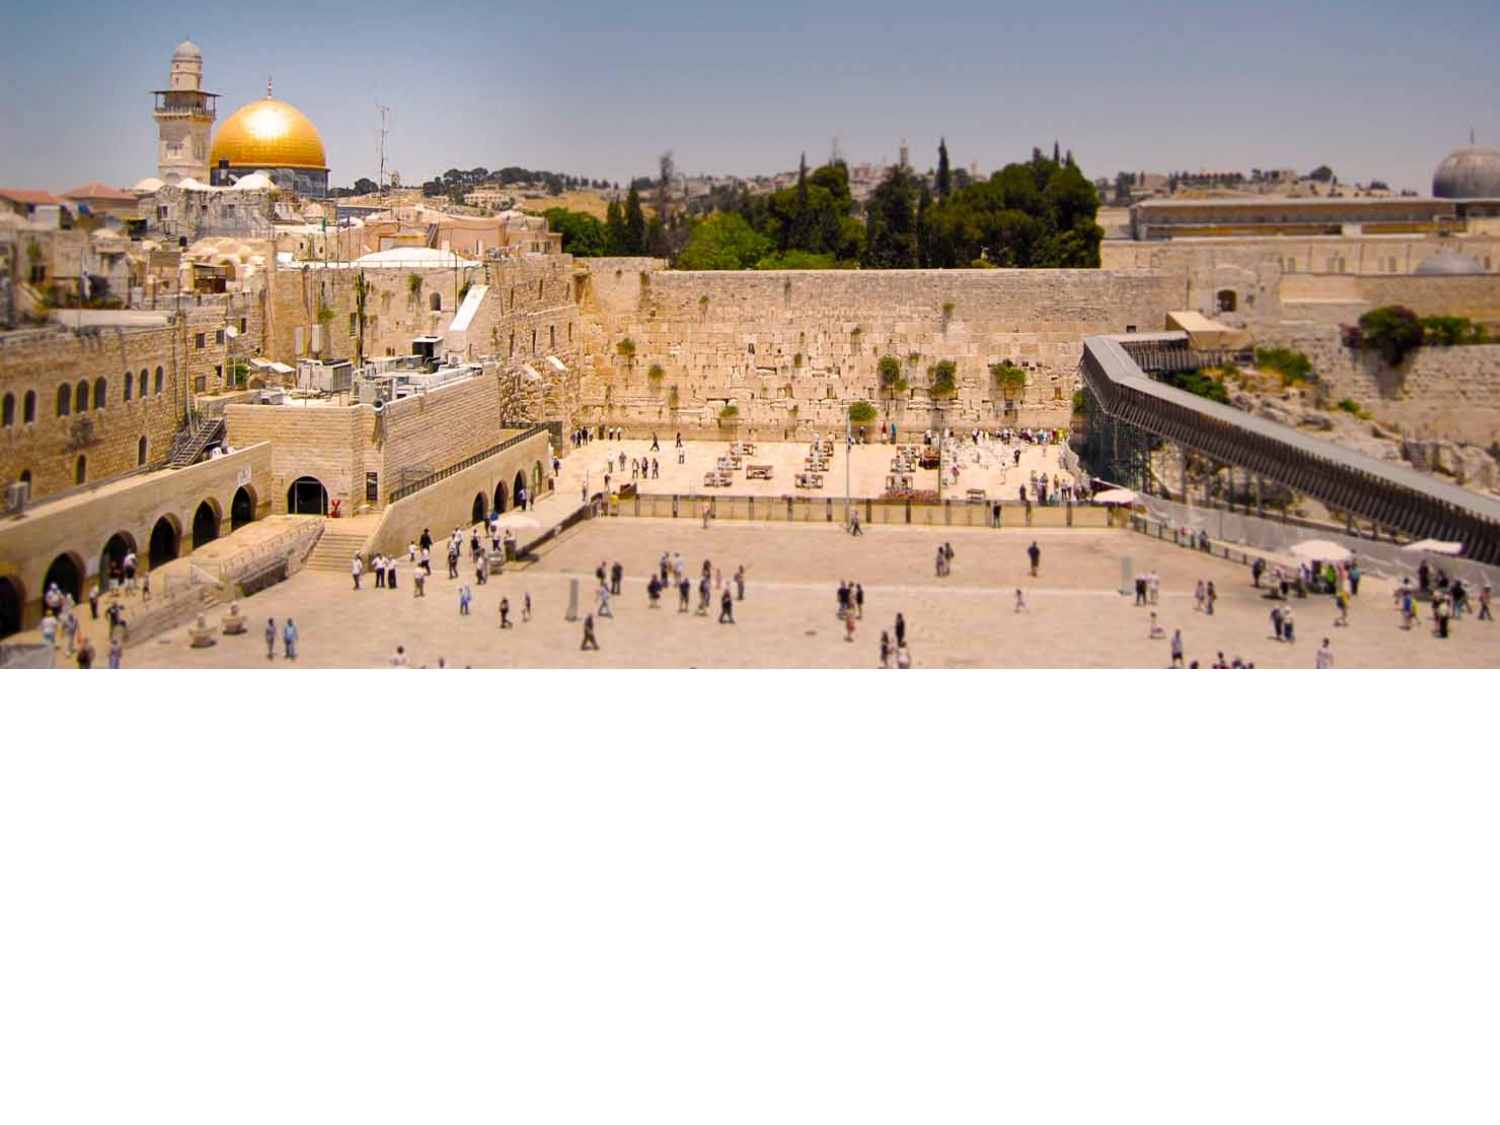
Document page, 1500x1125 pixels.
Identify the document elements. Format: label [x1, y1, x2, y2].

list [0, 0, 1500, 670]
